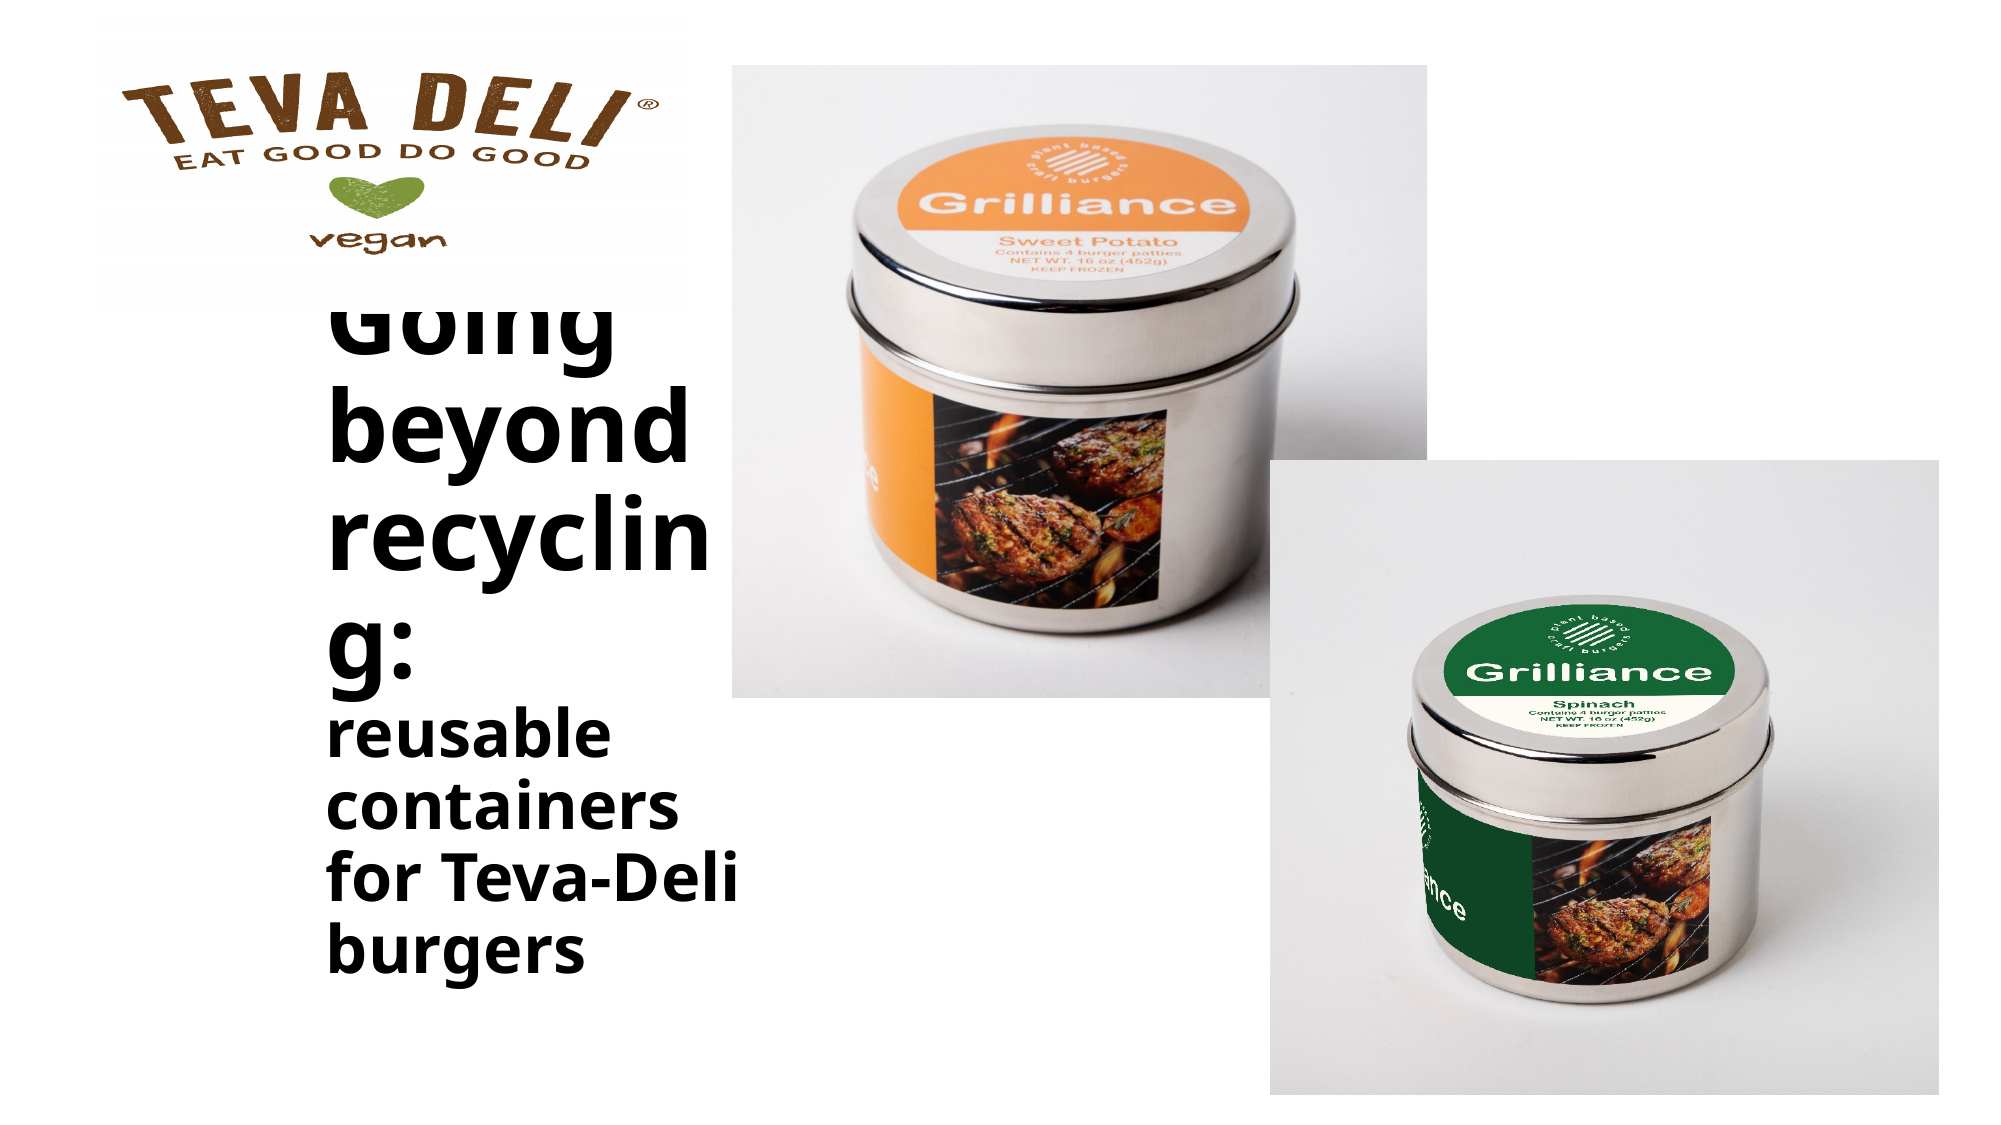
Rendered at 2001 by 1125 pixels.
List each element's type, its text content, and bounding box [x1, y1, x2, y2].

picture [731, 65, 1939, 1095]
title Going beyond recycling: reusable containers for Teva-Deli burgers [310, 312, 760, 1016]
picture [94, 15, 687, 312]
